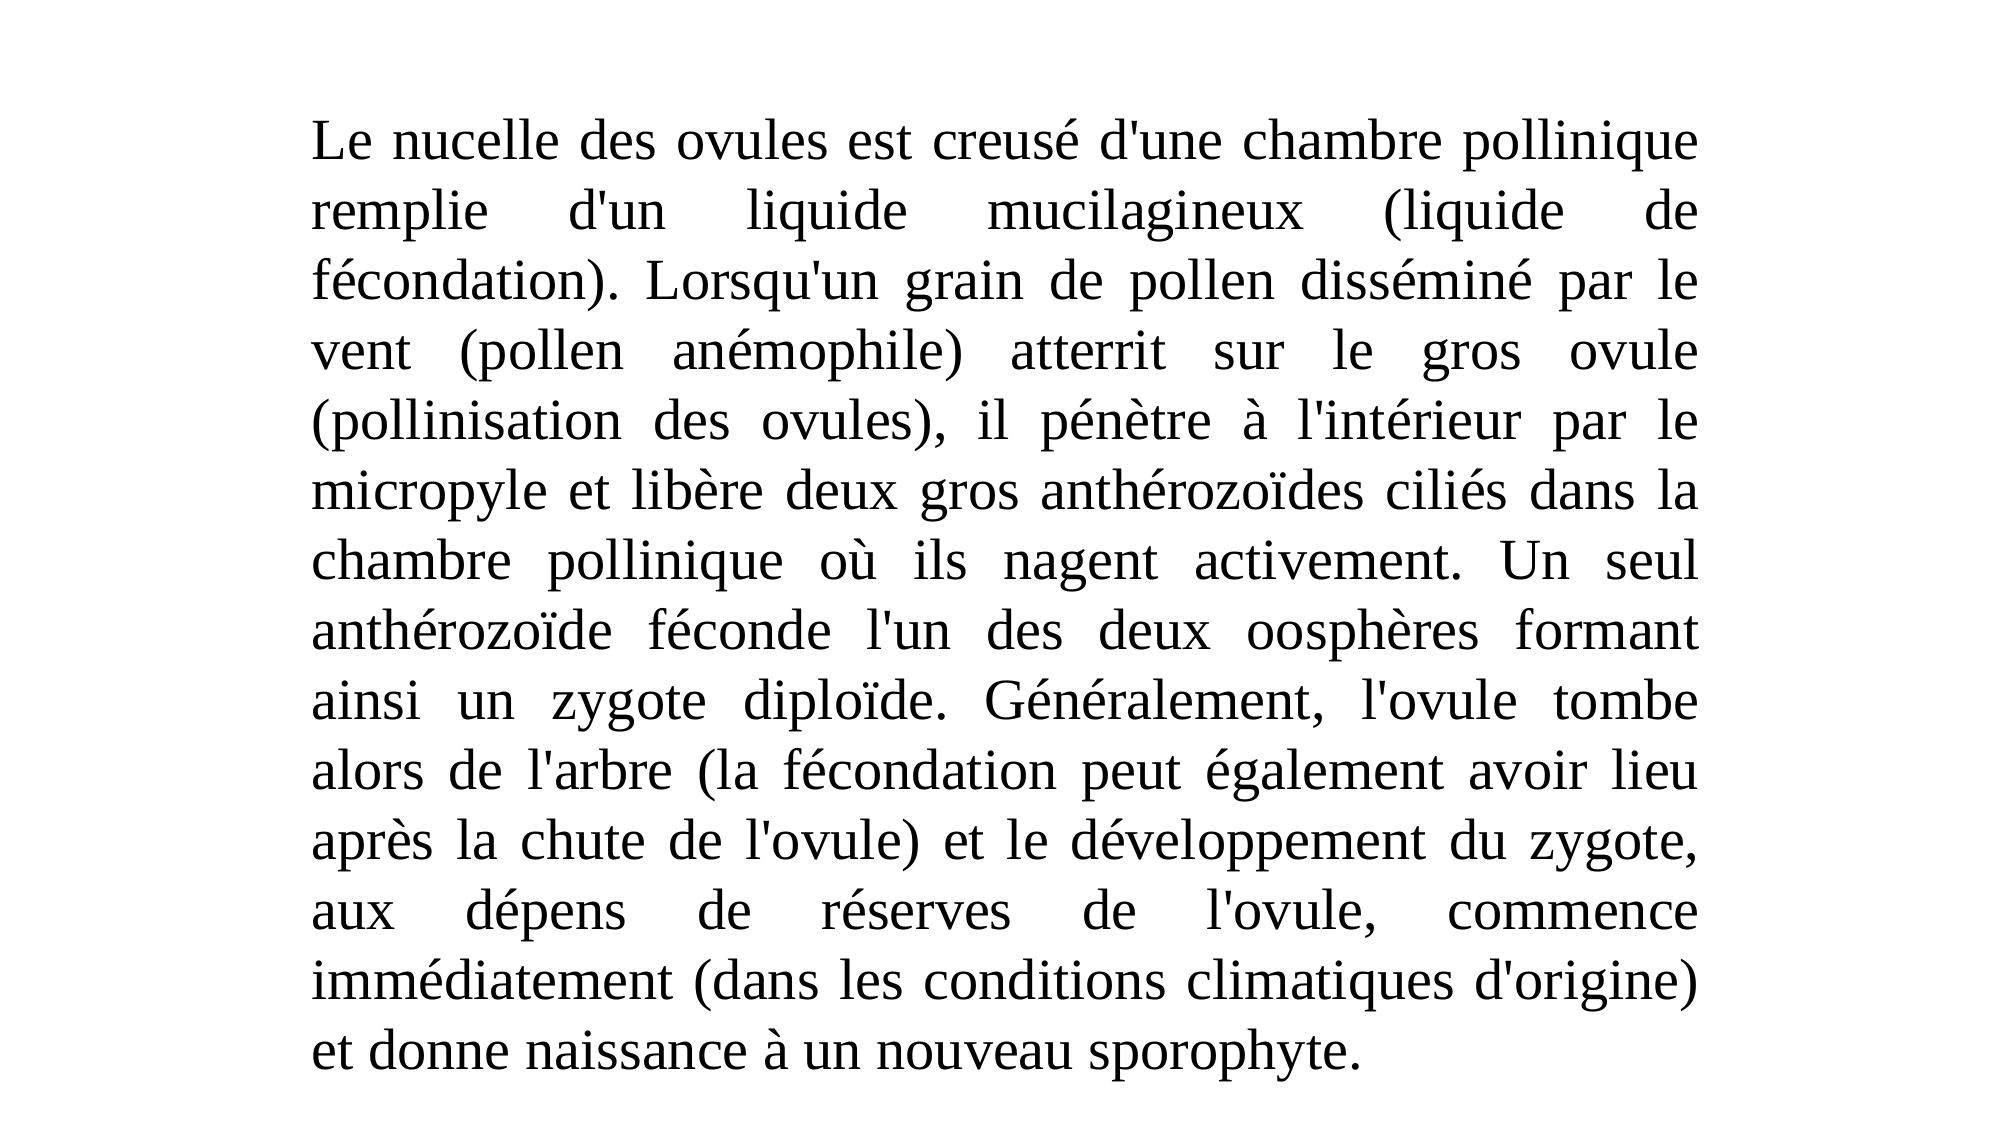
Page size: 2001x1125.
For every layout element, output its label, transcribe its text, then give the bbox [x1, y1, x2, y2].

text_box Le nucelle des ovules est creusé d'une chambre pollinique remplie d'un liquide mucilagineux (liquide de fécondation). Lorsqu'un grain de pollen disséminé par le vent (pollen anémophile) atterrit sur le gros ovule (pollinisation des ovules), il pénètre à l'intérieur par le micropyle et libère deux gros anthérozoïdes ciliés dans la chambre pollinique où ils nagent activement. Un seul anthérozoïde féconde l'un des deux oosphères formant ainsi un zygote diploïde. Généralement, l'ovule tombe alors de l'arbre (la fécondation peut également avoir lieu après la chute de l'ovule) et le développement du zygote, aux dépens de réserves de l'ovule, commence immédiatement (dans les conditions climatiques d'origine) et donne naissance à un nouveau sporophyte. [296, 93, 1715, 1089]
